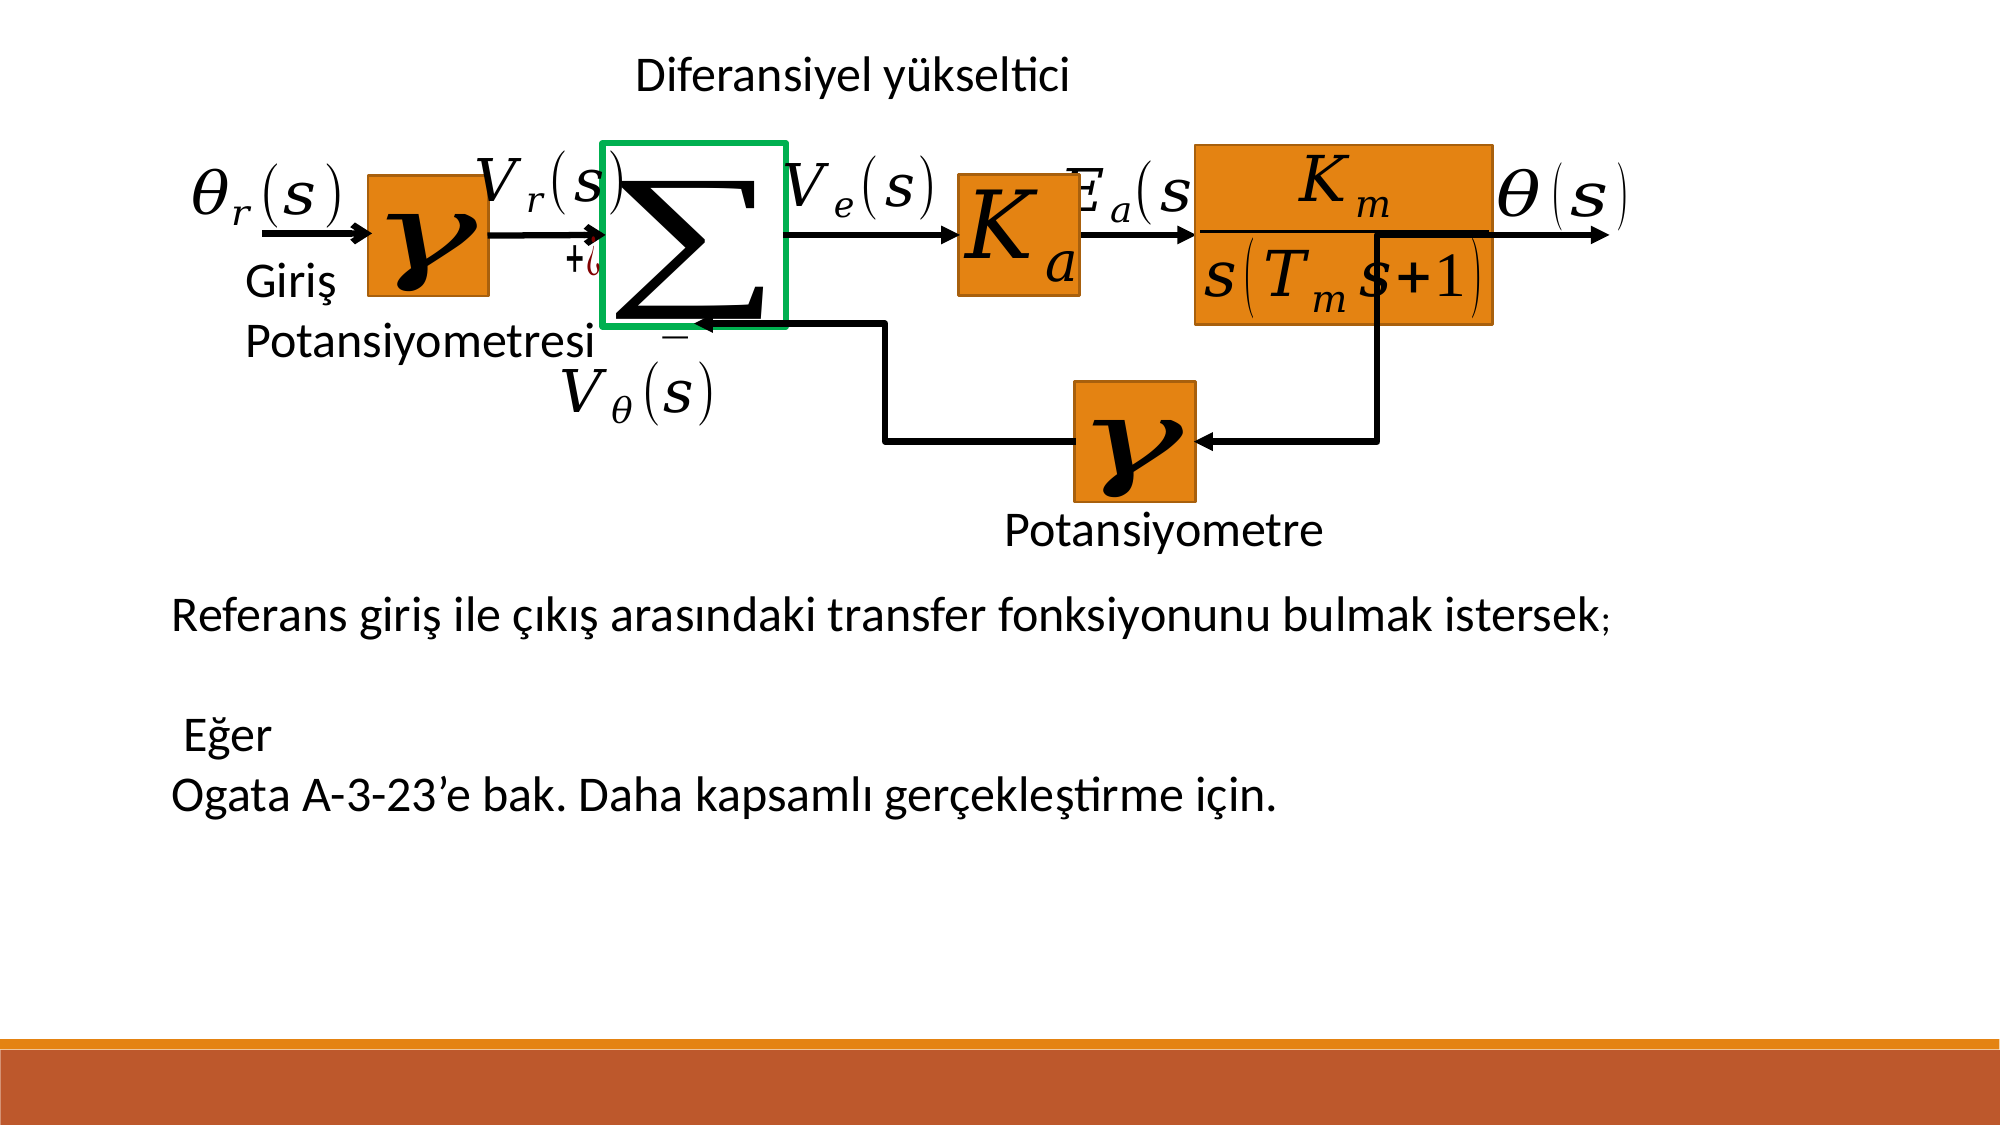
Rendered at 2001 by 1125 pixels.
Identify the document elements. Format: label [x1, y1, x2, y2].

text_box [186, 33, 1630, 566]
